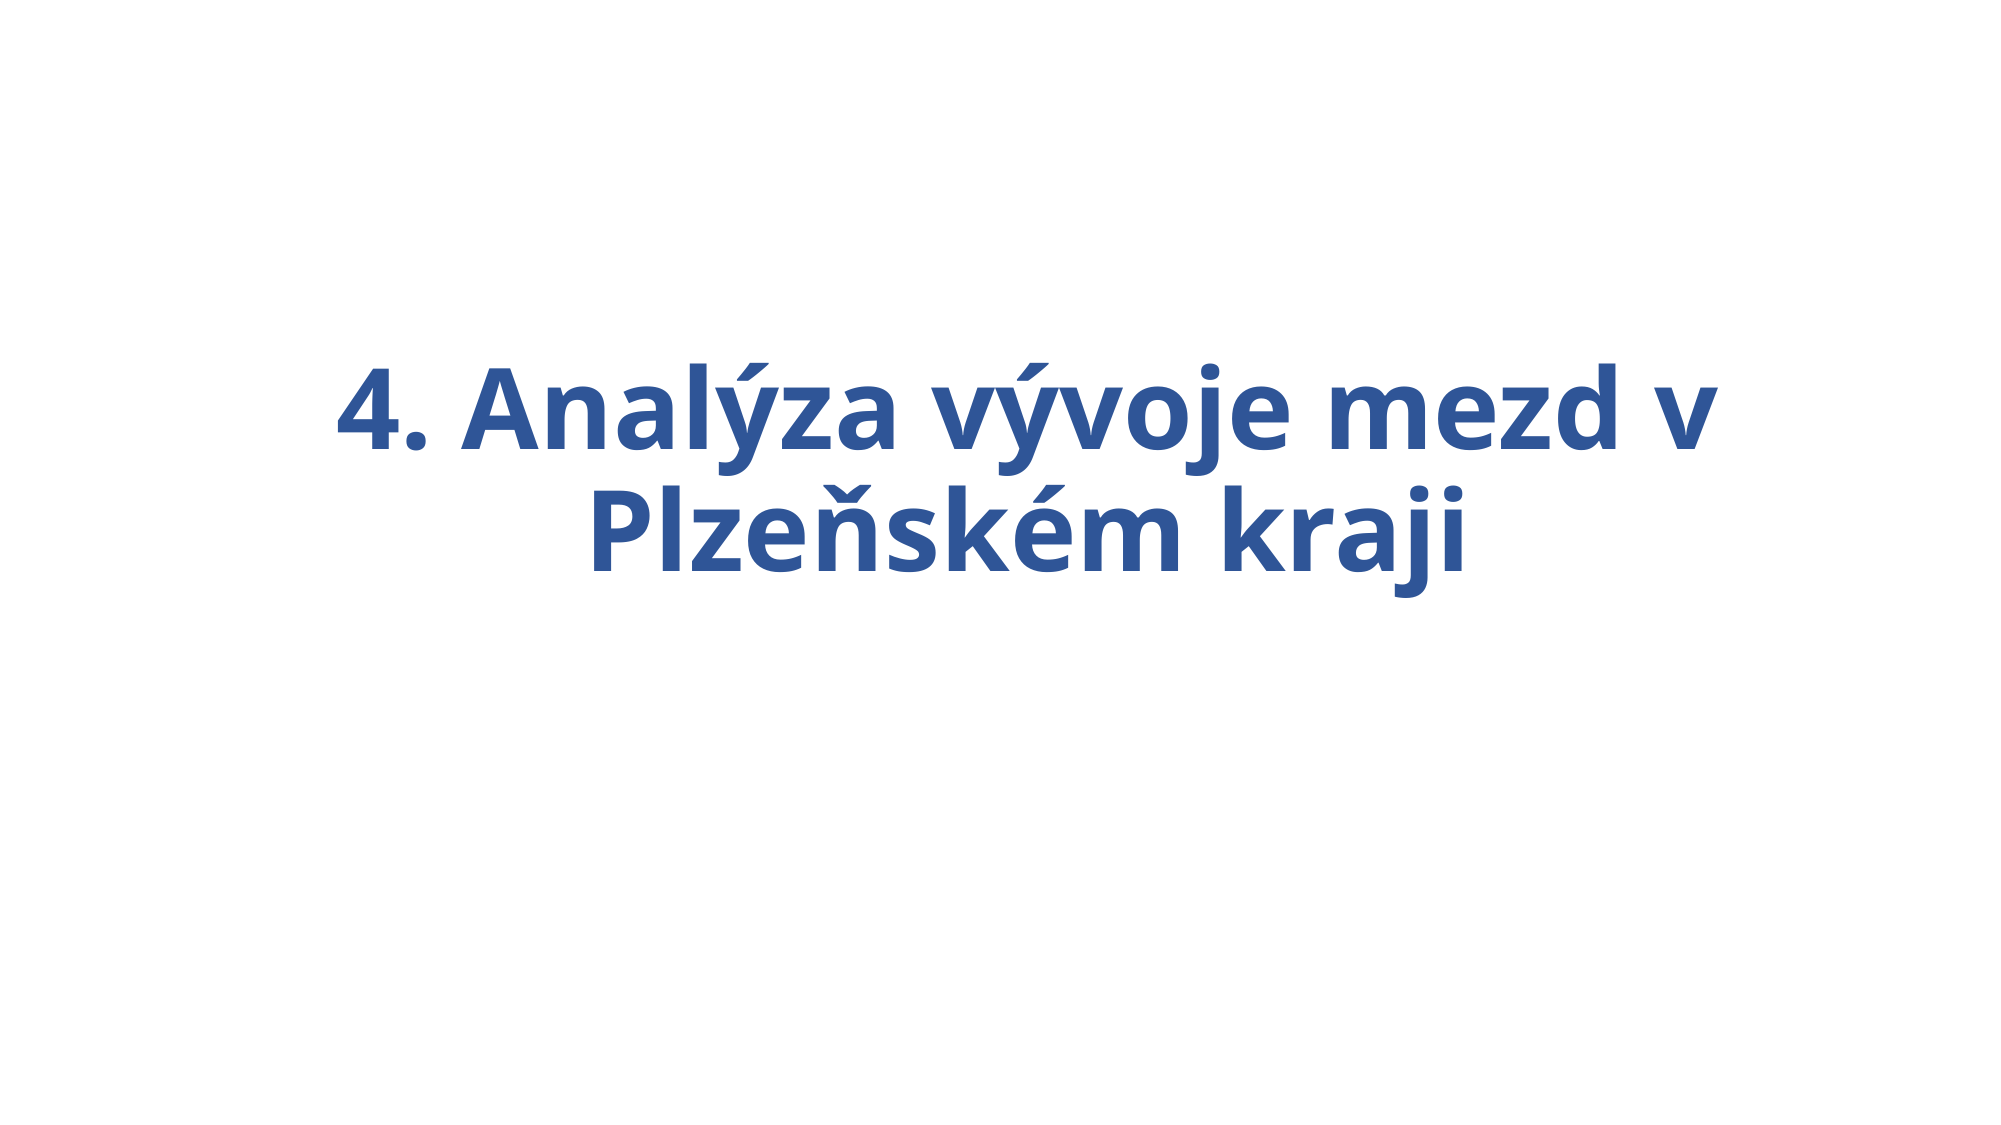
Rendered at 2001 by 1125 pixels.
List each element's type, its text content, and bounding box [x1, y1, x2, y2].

title 4. Analýza vývoje mezd v Plzeňském kraji [135, 248, 1920, 700]
